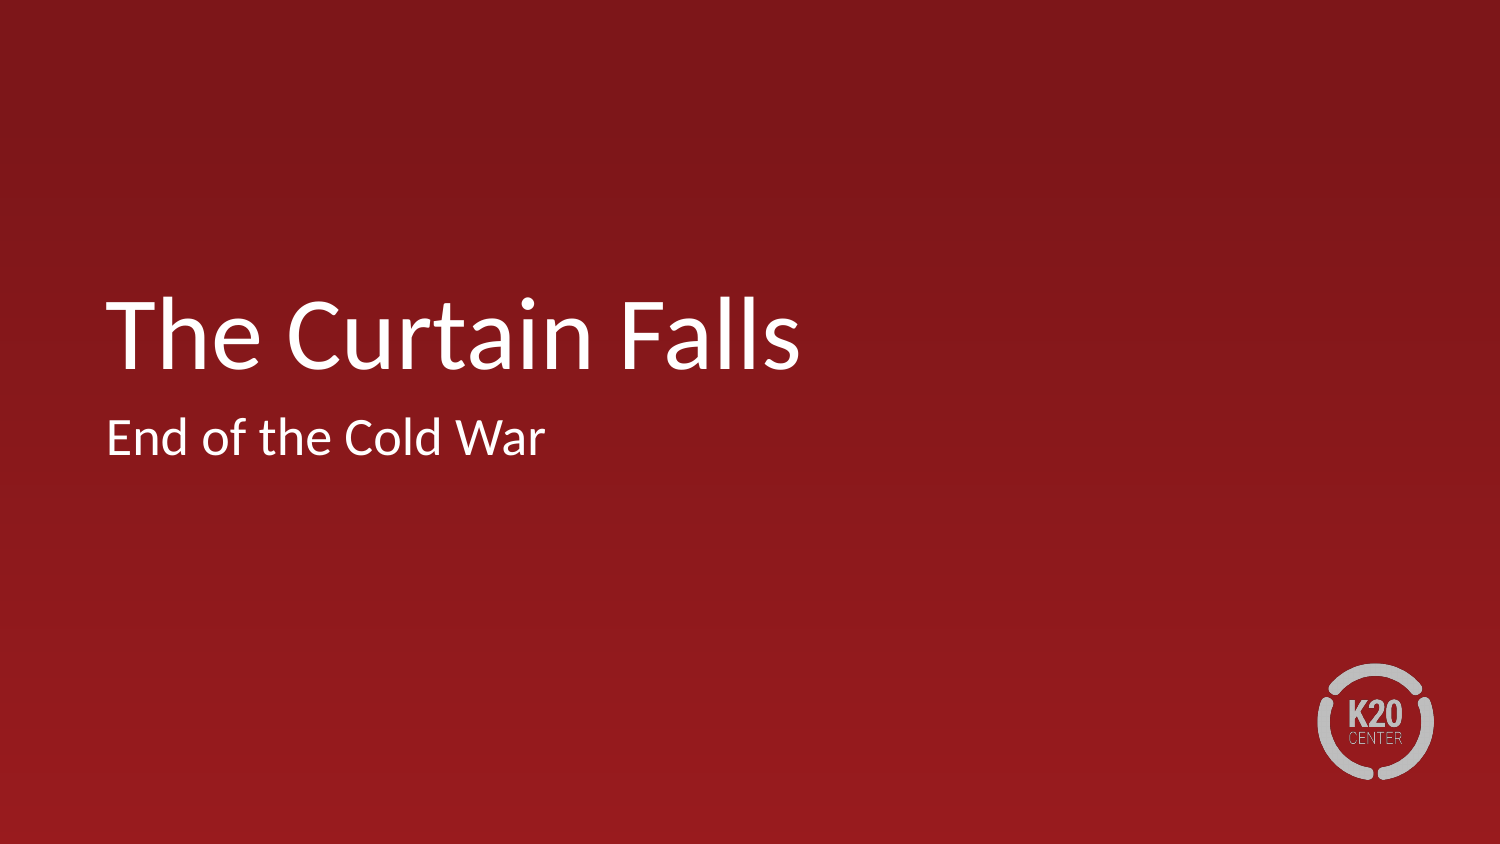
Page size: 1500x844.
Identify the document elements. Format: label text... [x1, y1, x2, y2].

title The Curtain Falls [105, 165, 1394, 391]
picture [1300, 646, 1451, 797]
subtitle End of the Cold War [105, 393, 1395, 610]
